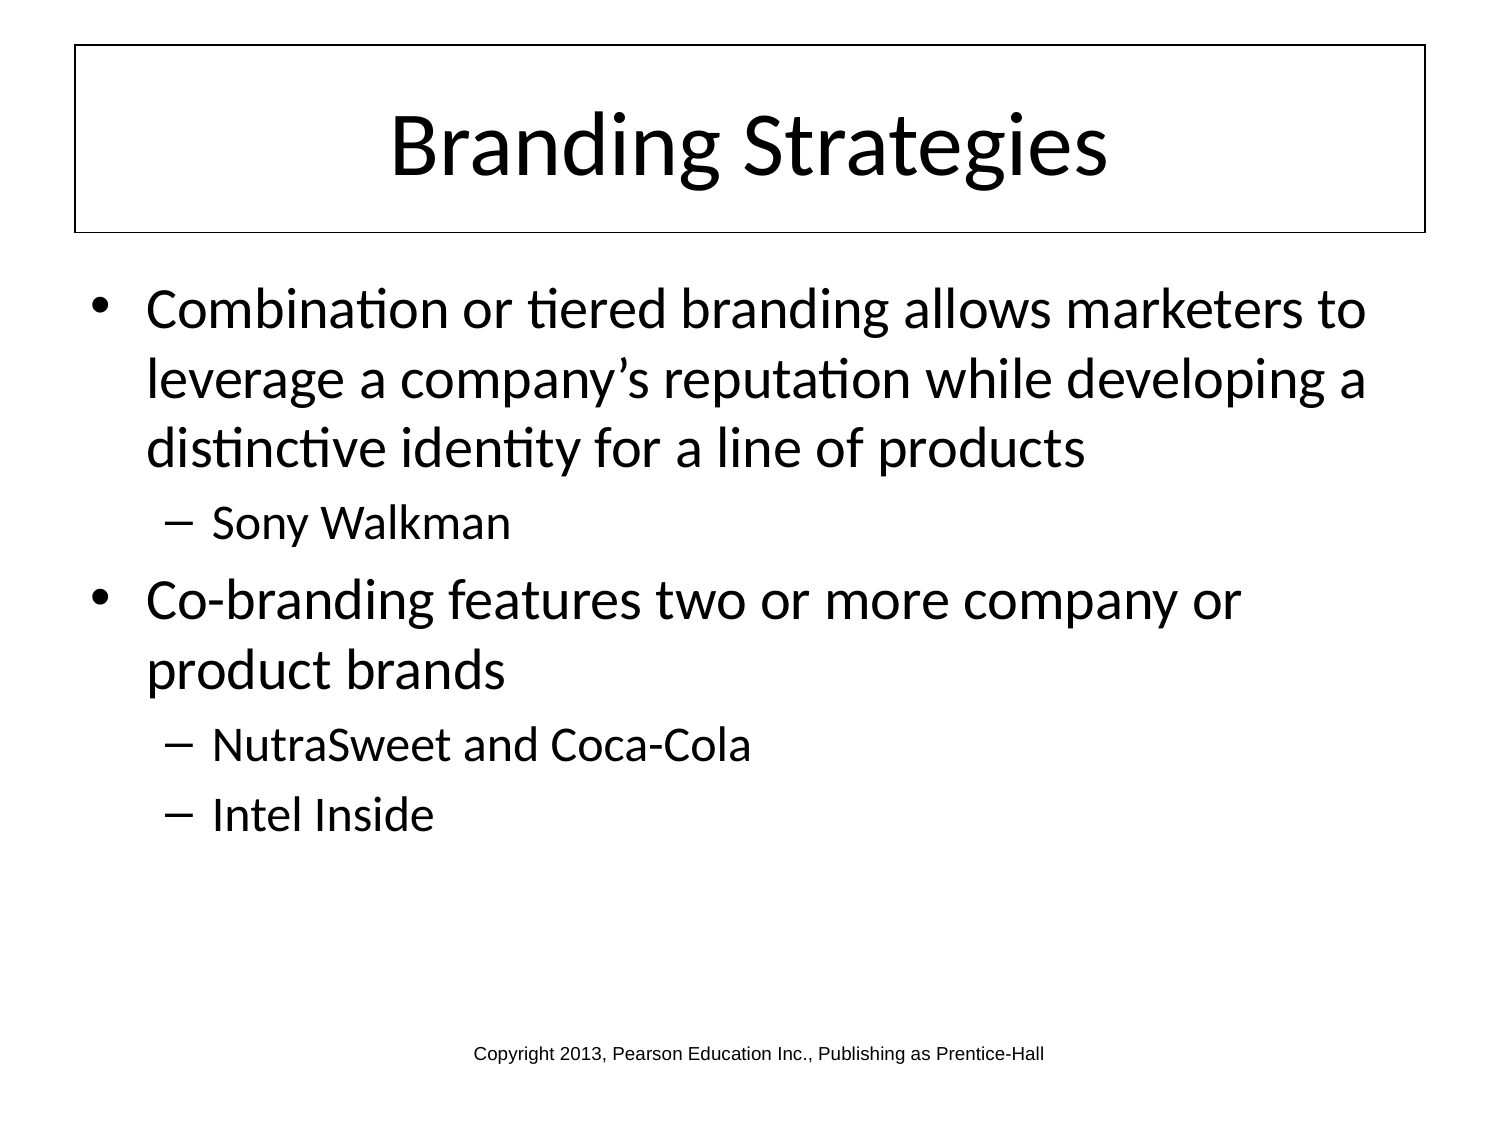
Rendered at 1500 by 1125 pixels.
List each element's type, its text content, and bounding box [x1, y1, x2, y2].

list Combination or tiered branding allows marketers to leverage a company’s reputation while developing a distinctive identity for a line of products Sony Walkman Co-branding features two or more company or product brands NutraSweet and Coca-Cola Intel Inside [74, 262, 1426, 892]
text_box Copyright 2013, Pearson Education Inc., Publishing as Prentice-Hall [459, 1033, 1059, 1094]
title Branding Strategies [74, 44, 1426, 233]
